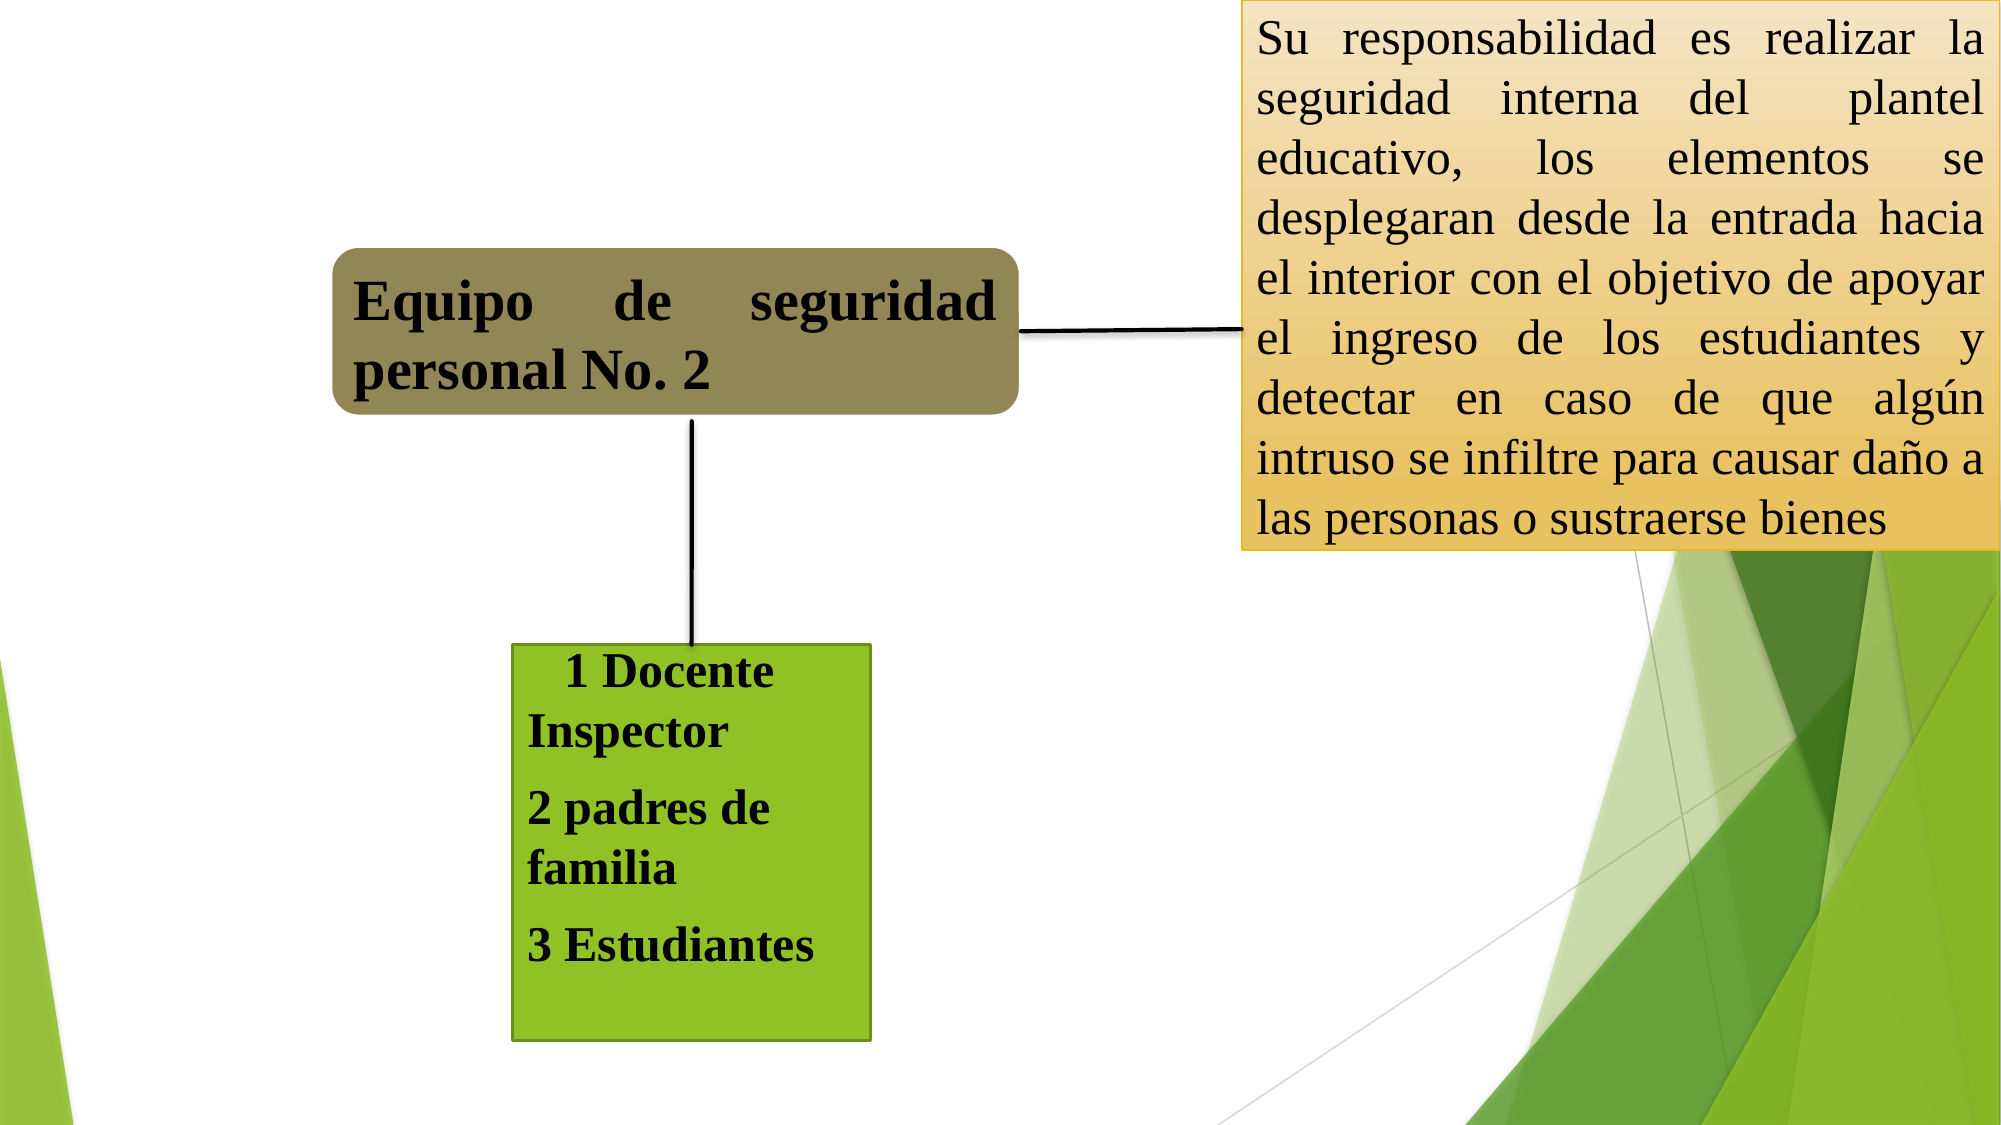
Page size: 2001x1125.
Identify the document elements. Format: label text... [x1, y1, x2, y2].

text_box Equipo de seguridad personal No. 2 [328, 243, 1023, 419]
text_box Su responsabilidad es realizar la seguridad interna del plantel educativo, los elementos se desplegaran desde la entrada hacia el interior con el objetivo de apoyar el ingreso de los estudiantes y detectar en caso de que algún intruso se infiltre para causar daño a las personas o sustraerse bienes [1241, 0, 2000, 551]
text_box 1 Docente Inspector 2 padres de familia 3 Estudiantes [511, 643, 872, 1042]
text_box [1020, 328, 1243, 332]
